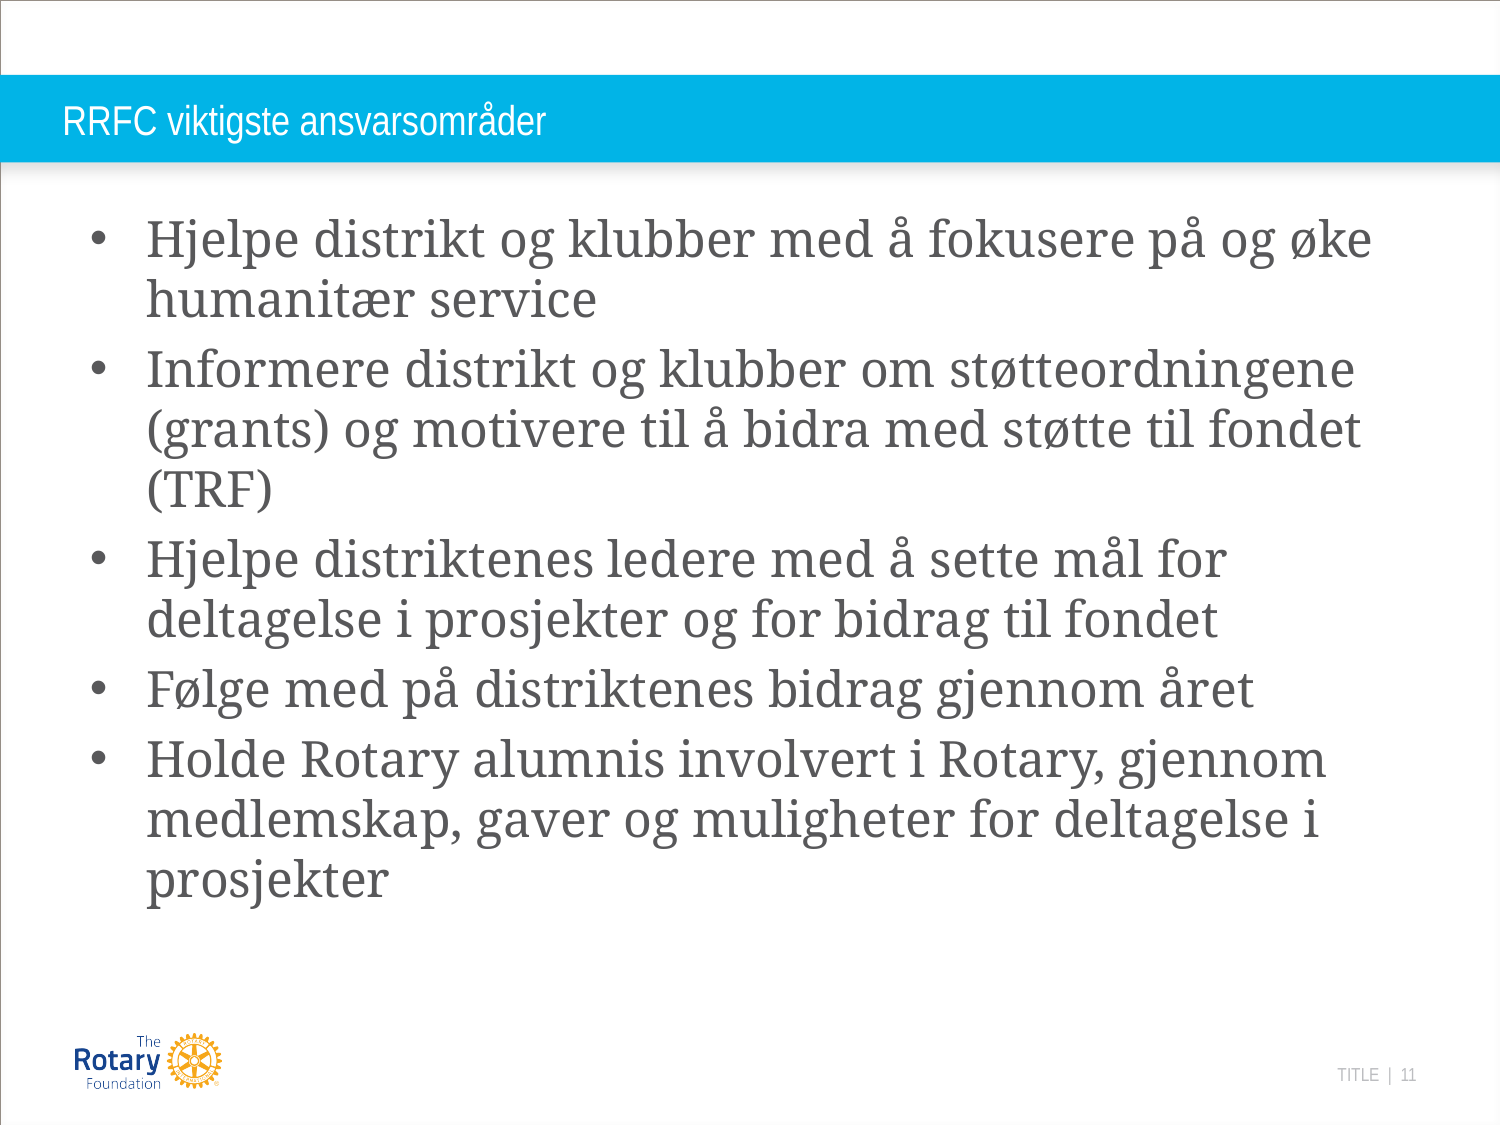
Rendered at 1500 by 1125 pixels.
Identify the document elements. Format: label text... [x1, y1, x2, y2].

list Hjelpe distrikt og klubber med å fokusere på og øke humanitær service Informere distrikt og klubber om støtteordningene (grants) og motivere til å bidra med støtte til fondet (TRF) Hjelpe distriktenes ledere med å sette mål for deltagelse i prosjekter og for bidrag til fondet Følge med på distriktenes bidrag gjennom året Holde Rotary alumnis involvert i Rotary, gjennom medlemskap, gaver og muligheter for deltagelse i prosjekter [75, 200, 1425, 943]
title RRFC viktigste ansvarsområder [62, 75, 1500, 163]
picture [75, 1033, 222, 1089]
